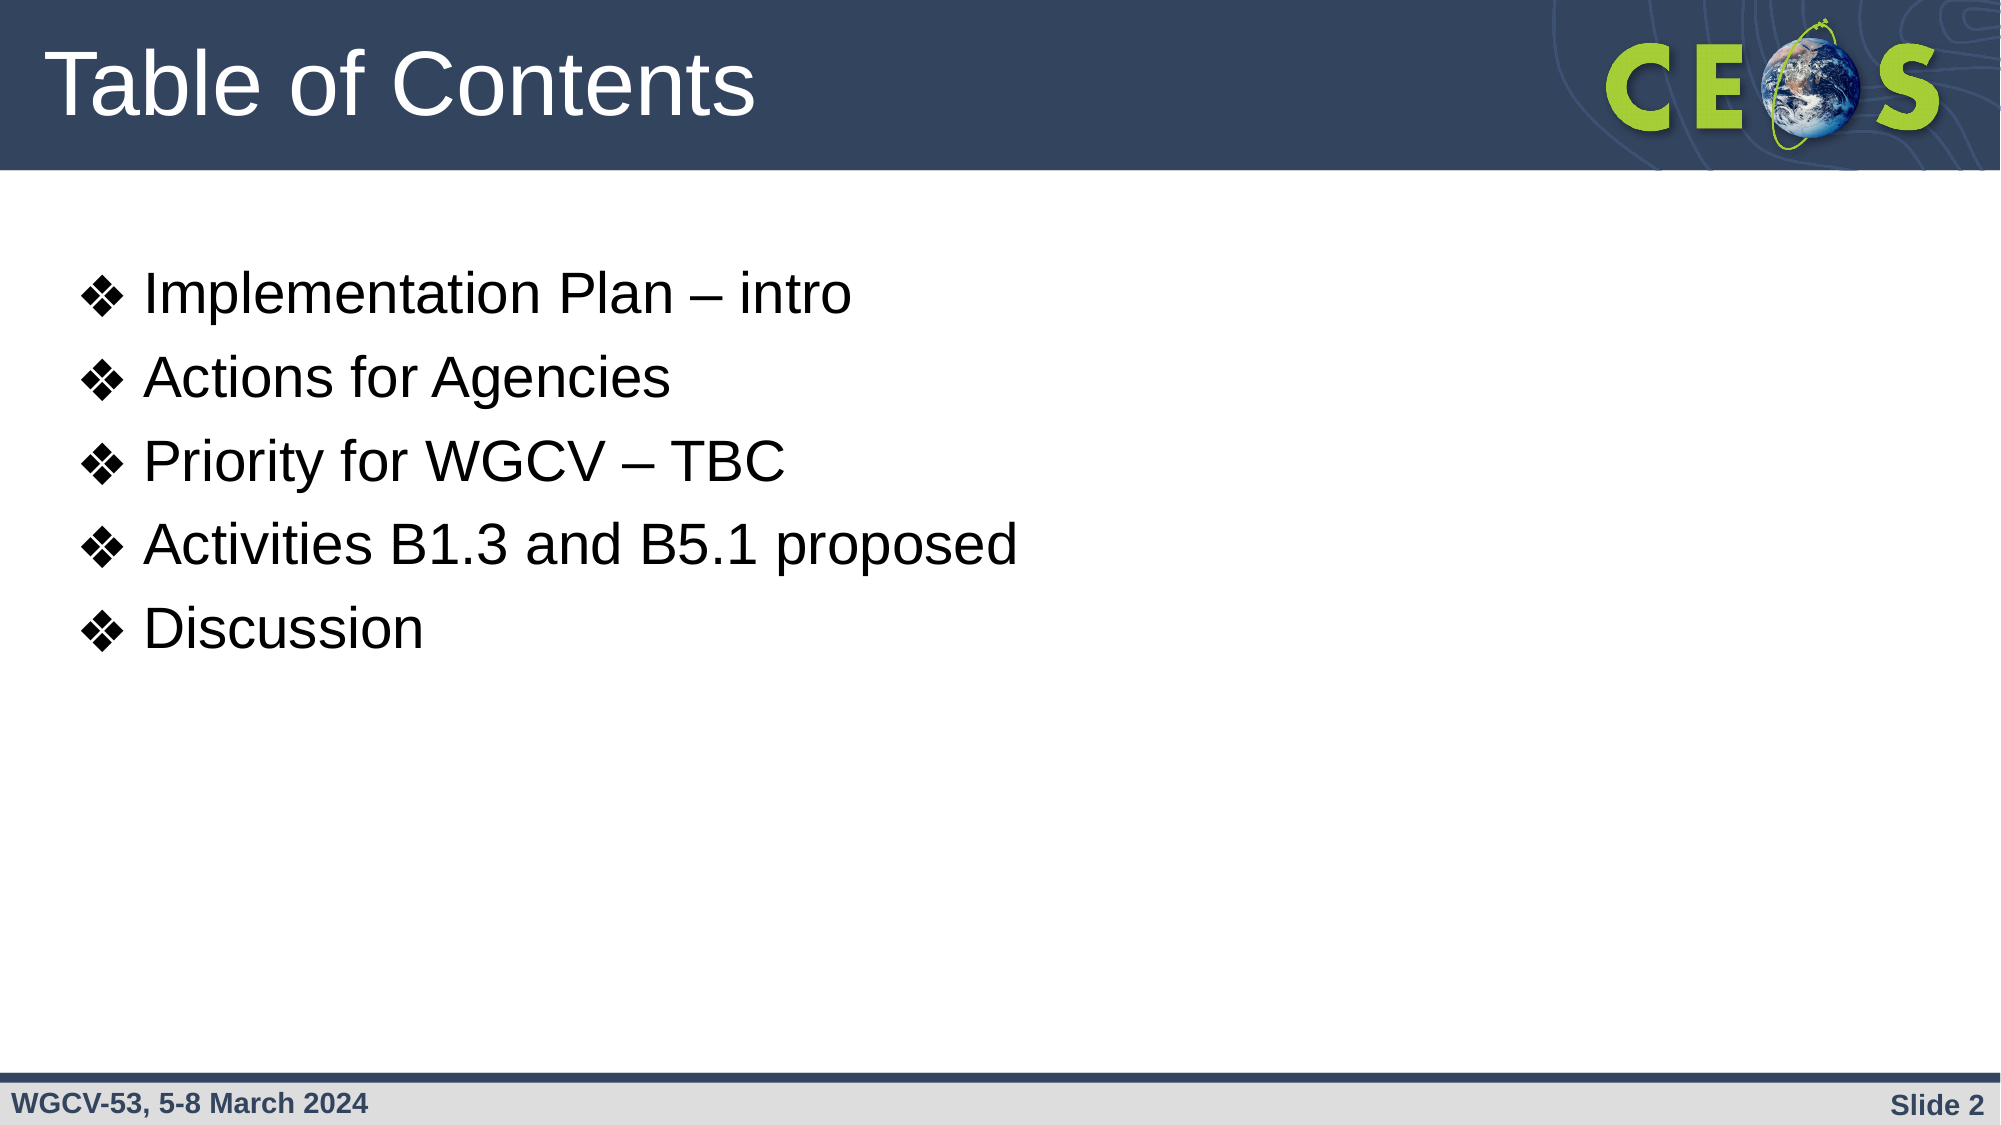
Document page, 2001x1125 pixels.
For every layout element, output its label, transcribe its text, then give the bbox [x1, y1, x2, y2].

title Table of Contents [28, 28, 1569, 157]
picture [1606, 18, 1939, 150]
list Implementation Plan – intro Actions for Agencies Priority for WGCV – TBC Activities B1.3 and B5.1 proposed Discussion [53, 255, 1939, 1021]
